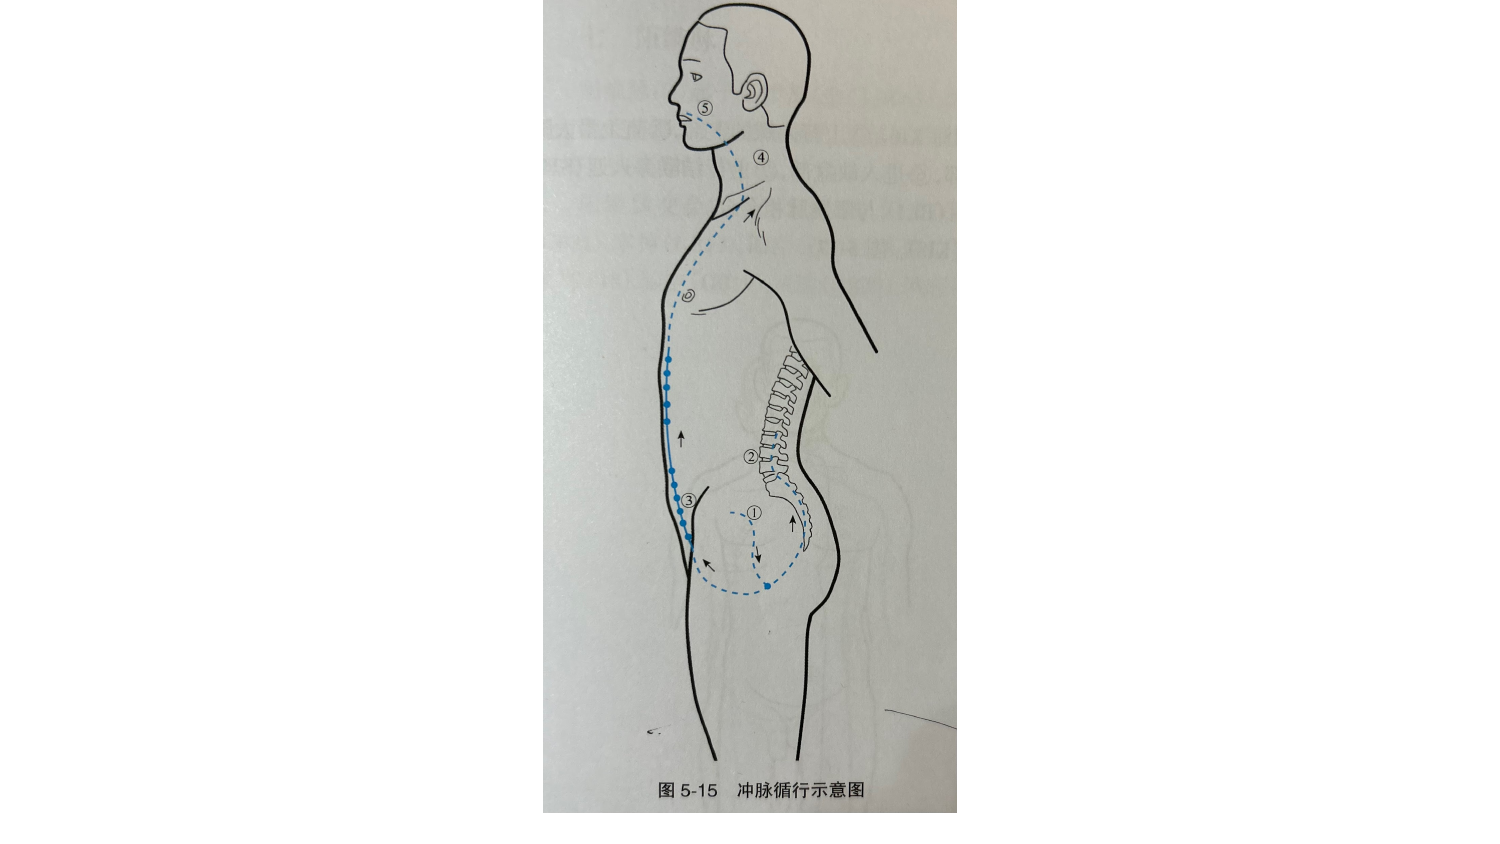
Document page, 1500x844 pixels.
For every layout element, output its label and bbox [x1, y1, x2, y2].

picture [542, 0, 957, 813]
